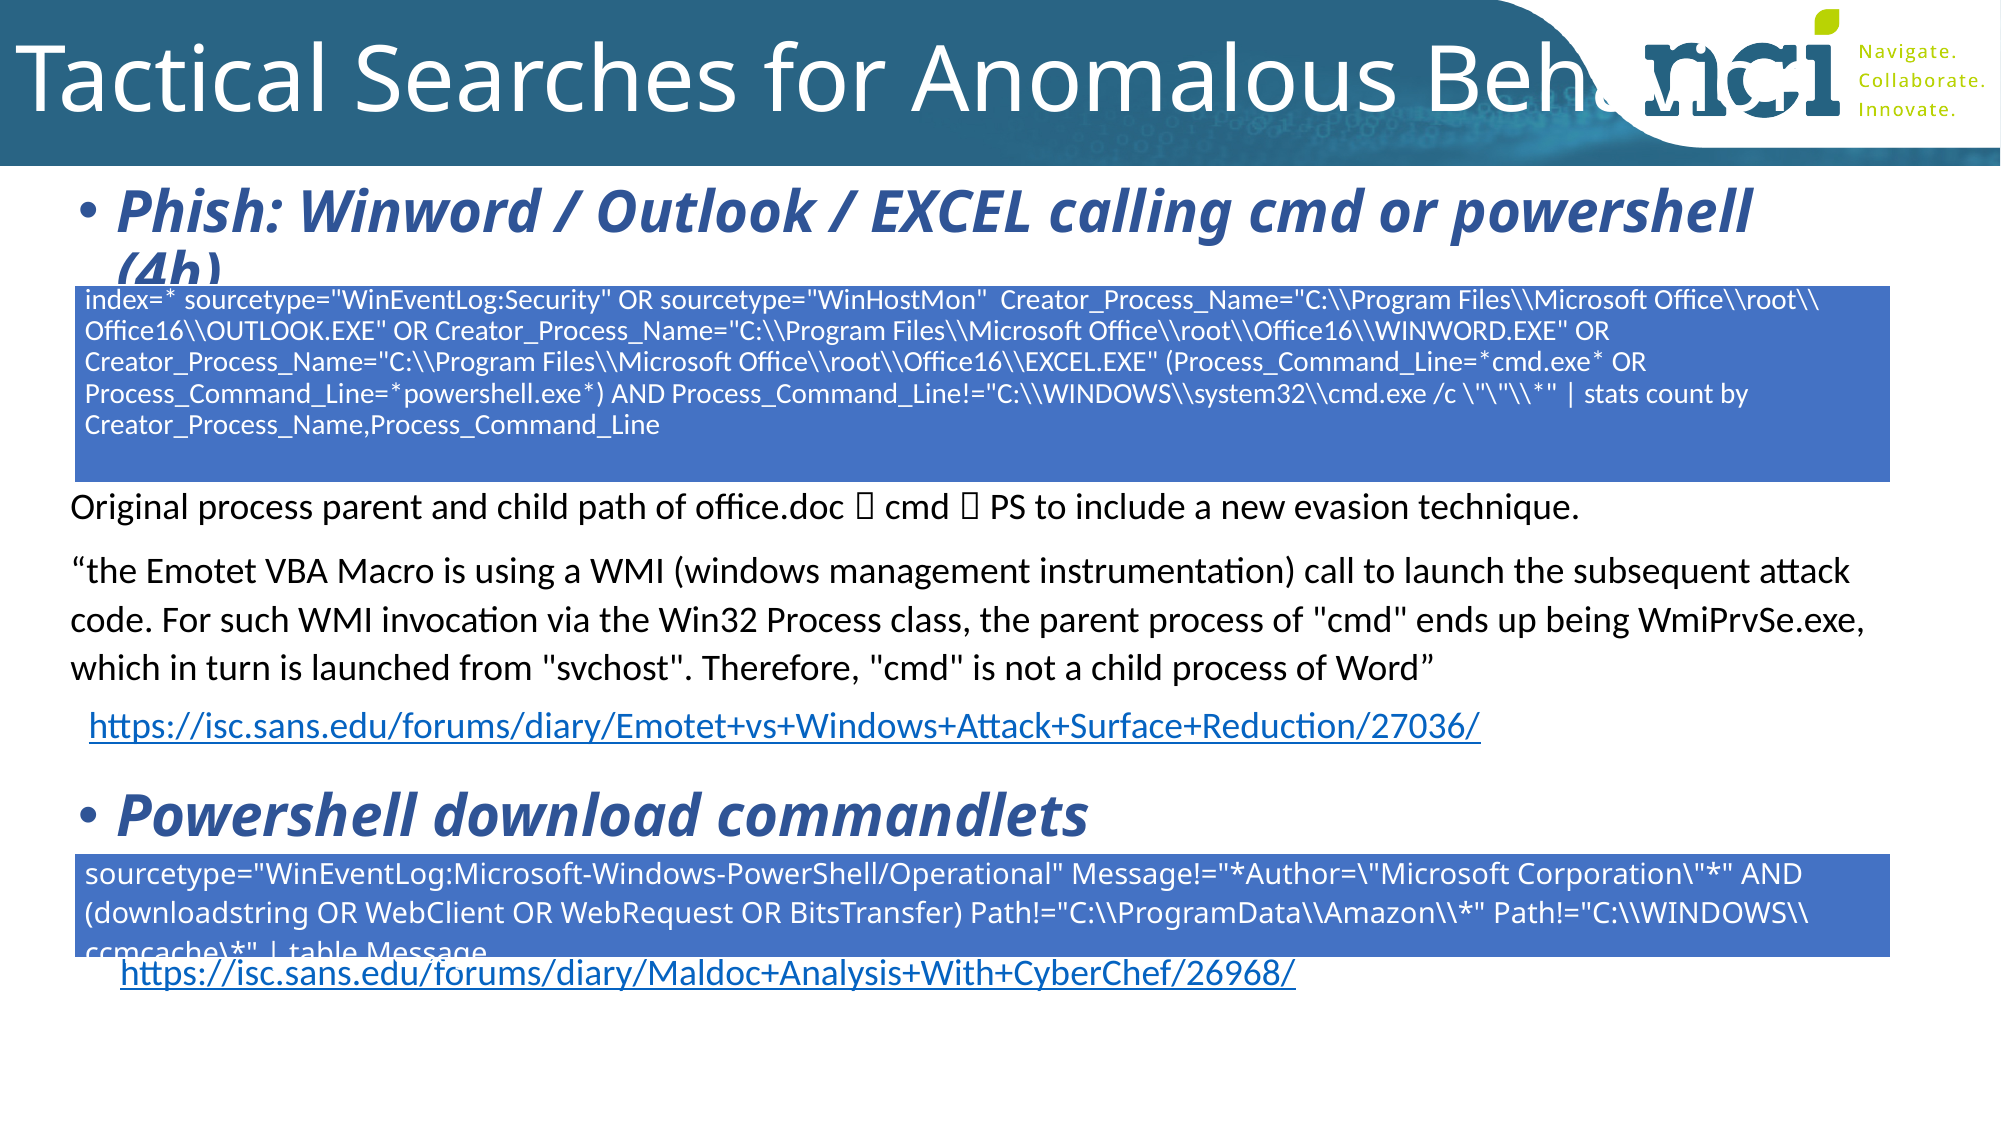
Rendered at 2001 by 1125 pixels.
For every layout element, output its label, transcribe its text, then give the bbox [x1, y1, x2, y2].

table_header sourcetype="WinEventLog:Microsoft-Windows-PowerShell/Operational" Message!="*Author=\"Microsoft Corporation\"*" AND (downloadstring OR WebClient OR WebRequest OR BitsTransfer) Path!="C:\\ProgramData\\Amazon\\*" Path!="C:\\WINDOWS\\ccmcache\*" | table Message [75, 854, 1890, 957]
text_box Original process parent and child path of office.doc  cmd  PS to include a new evasion technique. “the Emotet VBA Macro is using a WMI (windows management instrumentation) call to launch the subsequent attack code. For such WMI invocation via the Win32 Process class, the parent process of "cmd" ends up being WmiPrvSe.exe, which in turn is launched from "svchost". Therefore, "cmd" is not a child process of Word” [55, 471, 1945, 696]
list Phish: Winword / Outlook / EXCEL calling cmd or powershell (4h) [63, 174, 1776, 253]
list Powershell download commandlets (24h) [63, 778, 1163, 897]
text_box https://isc.sans.edu/forums/diary/Emotet+vs+Windows+Attack+Surface+Reduction/27036/ [73, 690, 1799, 754]
table_header index=* sourcetype="WinEventLog:Security" OR sourcetype="WinHostMon" Creator_Process_Name="C:\\Program Files\\Microsoft Office\\root\\Office16\\OUTLOOK.EXE" OR Creator_Process_Name="C:\\Program Files\\Microsoft Office\\root\\Office16\\WINWORD.EXE" OR Creator_Process_Name="C:\\Program Files\\Microsoft Office\\root\\Office16\\EXCEL.EXE" (Process_Command_Line=*cmd.exe* OR Process_Command_Line=*powershell.exe*) AND Process_Command_Line!="C:\\WINDOWS\\system32\\cmd.exe /c \"\"\\*" | stats count by Creator_Process_Name,Process_Command_Line [75, 286, 1890, 471]
picture [0, 0, 2001, 166]
text_box https://isc.sans.edu/forums/diary/Maldoc+Analysis+With+CyberChef/26968/ [105, 959, 1558, 1001]
title Tactical Searches for Anomalous Behavior [0, 25, 1852, 114]
